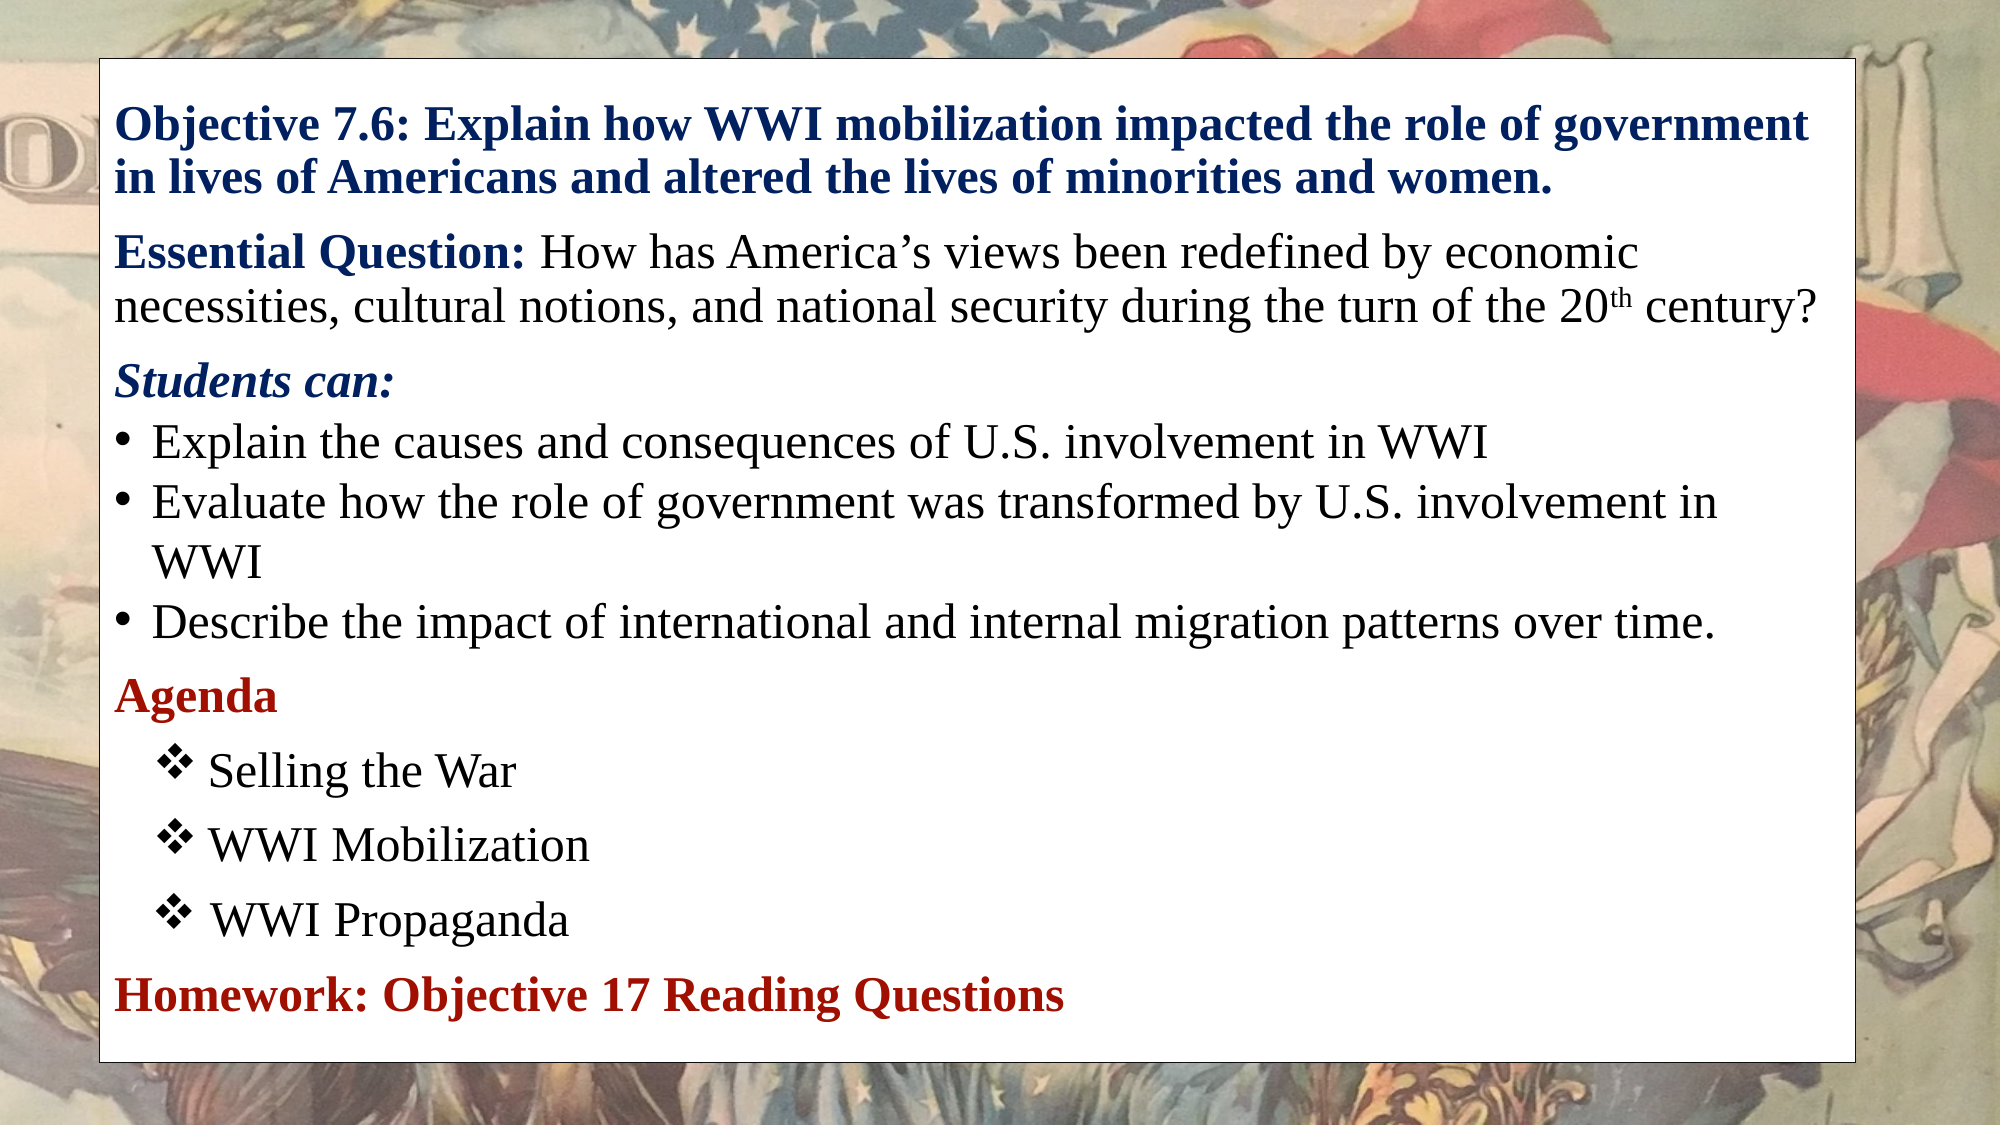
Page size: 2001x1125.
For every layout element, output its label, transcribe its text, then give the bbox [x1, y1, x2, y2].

list Objective 7.6: Explain how WWI mobilization impacted the role of government in lives of Americans and altered the lives of minorities and women. Essential Question: How has America’s views been redefined by economic necessities, cultural notions, and national security during the turn of the 20th century? Students can: Explain the causes and consequences of U.S. involvement in WWI Evaluate how the role of government was transformed by U.S. involvement in WWI Describe the impact of international and internal migration patterns over time. Agenda Selling the War WWI Mobilization WWI Propaganda Homework: Objective 17 Reading Questions [99, 58, 1856, 1063]
